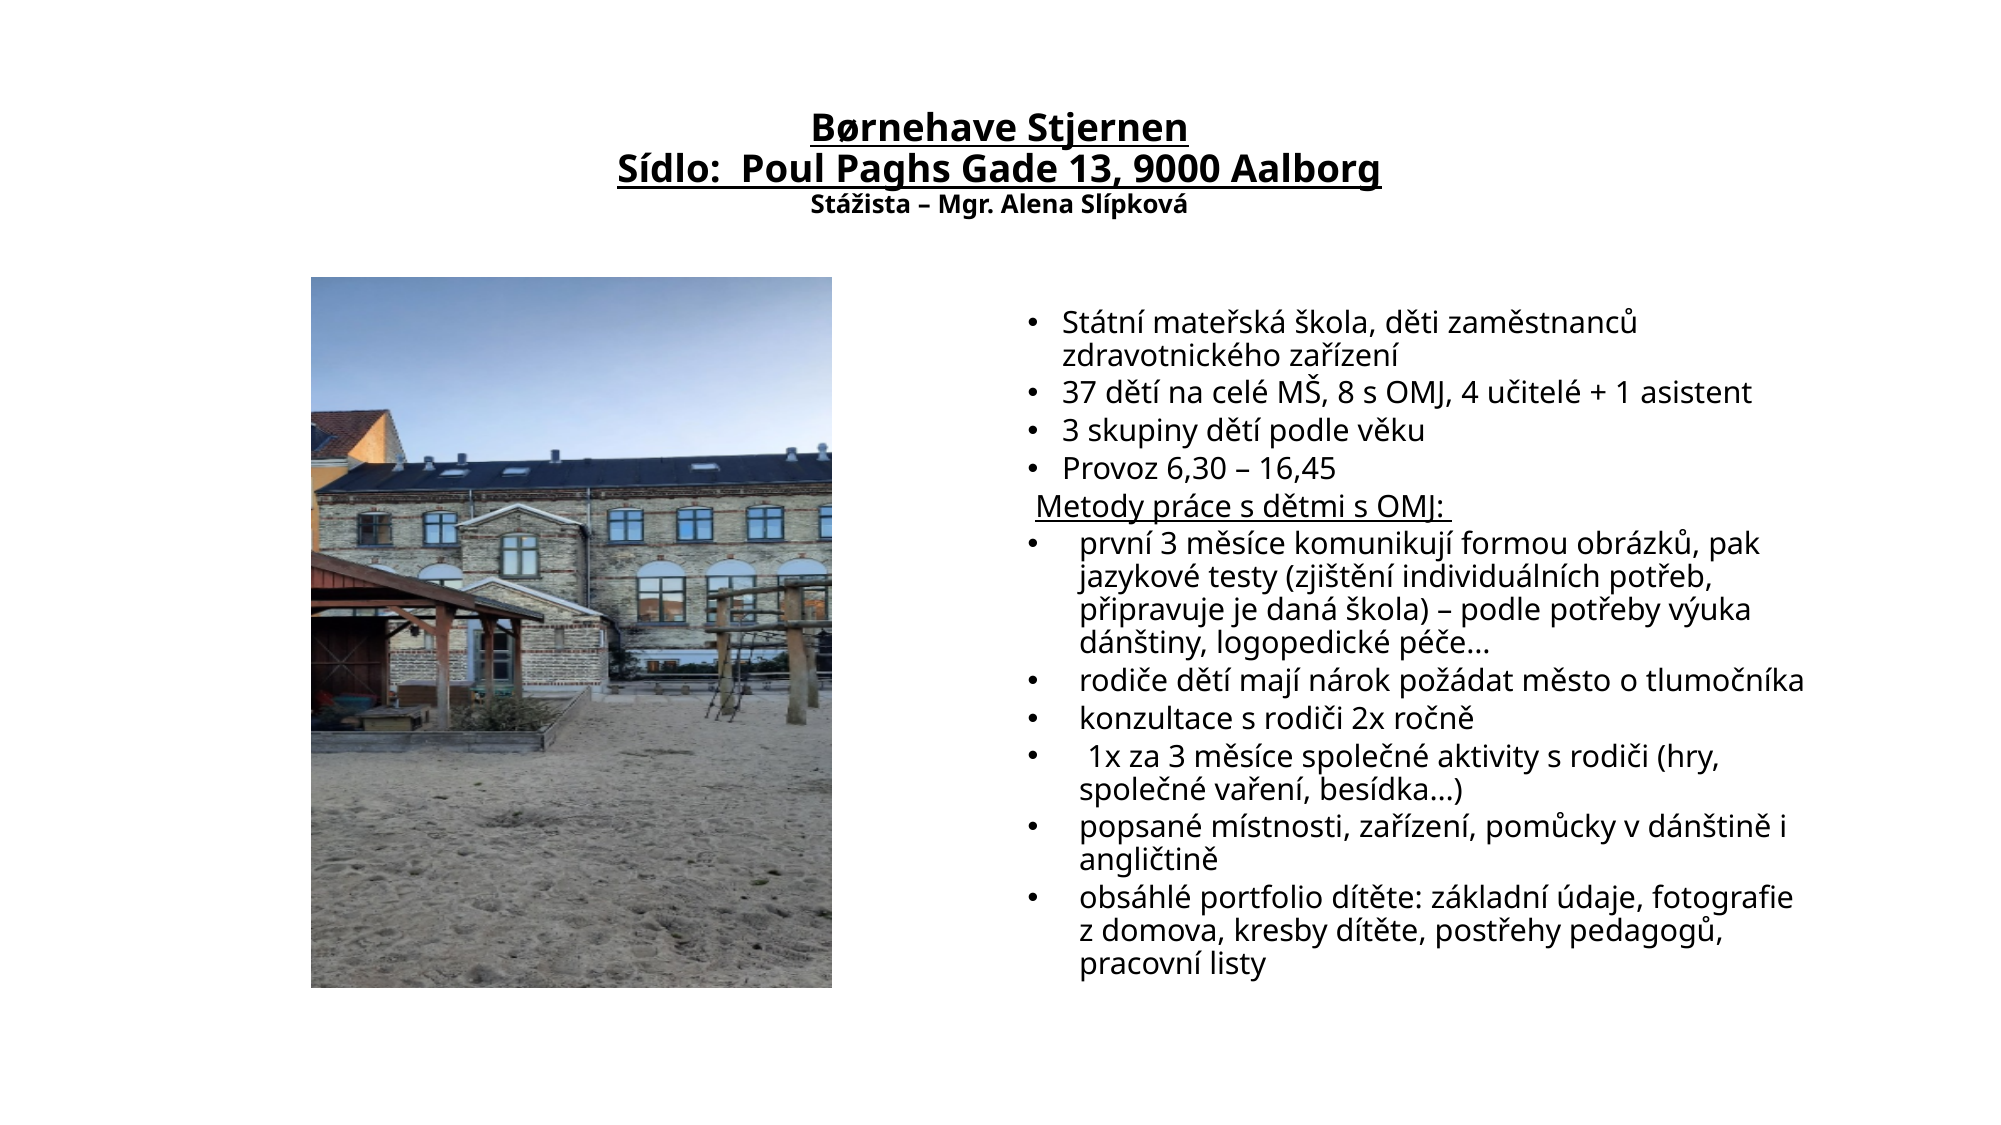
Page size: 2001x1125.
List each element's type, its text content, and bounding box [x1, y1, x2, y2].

list Státní mateřská škola, děti zaměstnanců zdravotnického zařízení 37 dětí na celé MŠ, 8 s OMJ, 4 učitelé + 1 asistent 3 skupiny dětí podle věku Provoz 6,30 – 16,45 Metody práce s dětmi s OMJ: první 3 měsíce komunikují formou obrázků, pak jazykové testy (zjištění individuálních potřeb, připravuje je daná škola) – podle potřeby výuka dánštiny, logopedické péče… rodiče dětí mají nárok požádat město o tlumočníka konzultace s rodiči 2x ročně 1x za 3 měsíce společné aktivity s rodiči (hry, společné vaření, besídka…) popsané místnosti, zařízení, pomůcky v dánštině i angličtině obsáhlé portfolio dítěte: základní údaje, fotografie z domova, kresby dítěte, postřehy pedagogů, pracovní listy [1012, 299, 1863, 1045]
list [311, 277, 832, 988]
title Børnehave Stjernen Sídlo: Poul Paghs Gade 13, 9000 Aalborg Stážista – Mgr. Alena Slípková [137, 59, 1863, 278]
